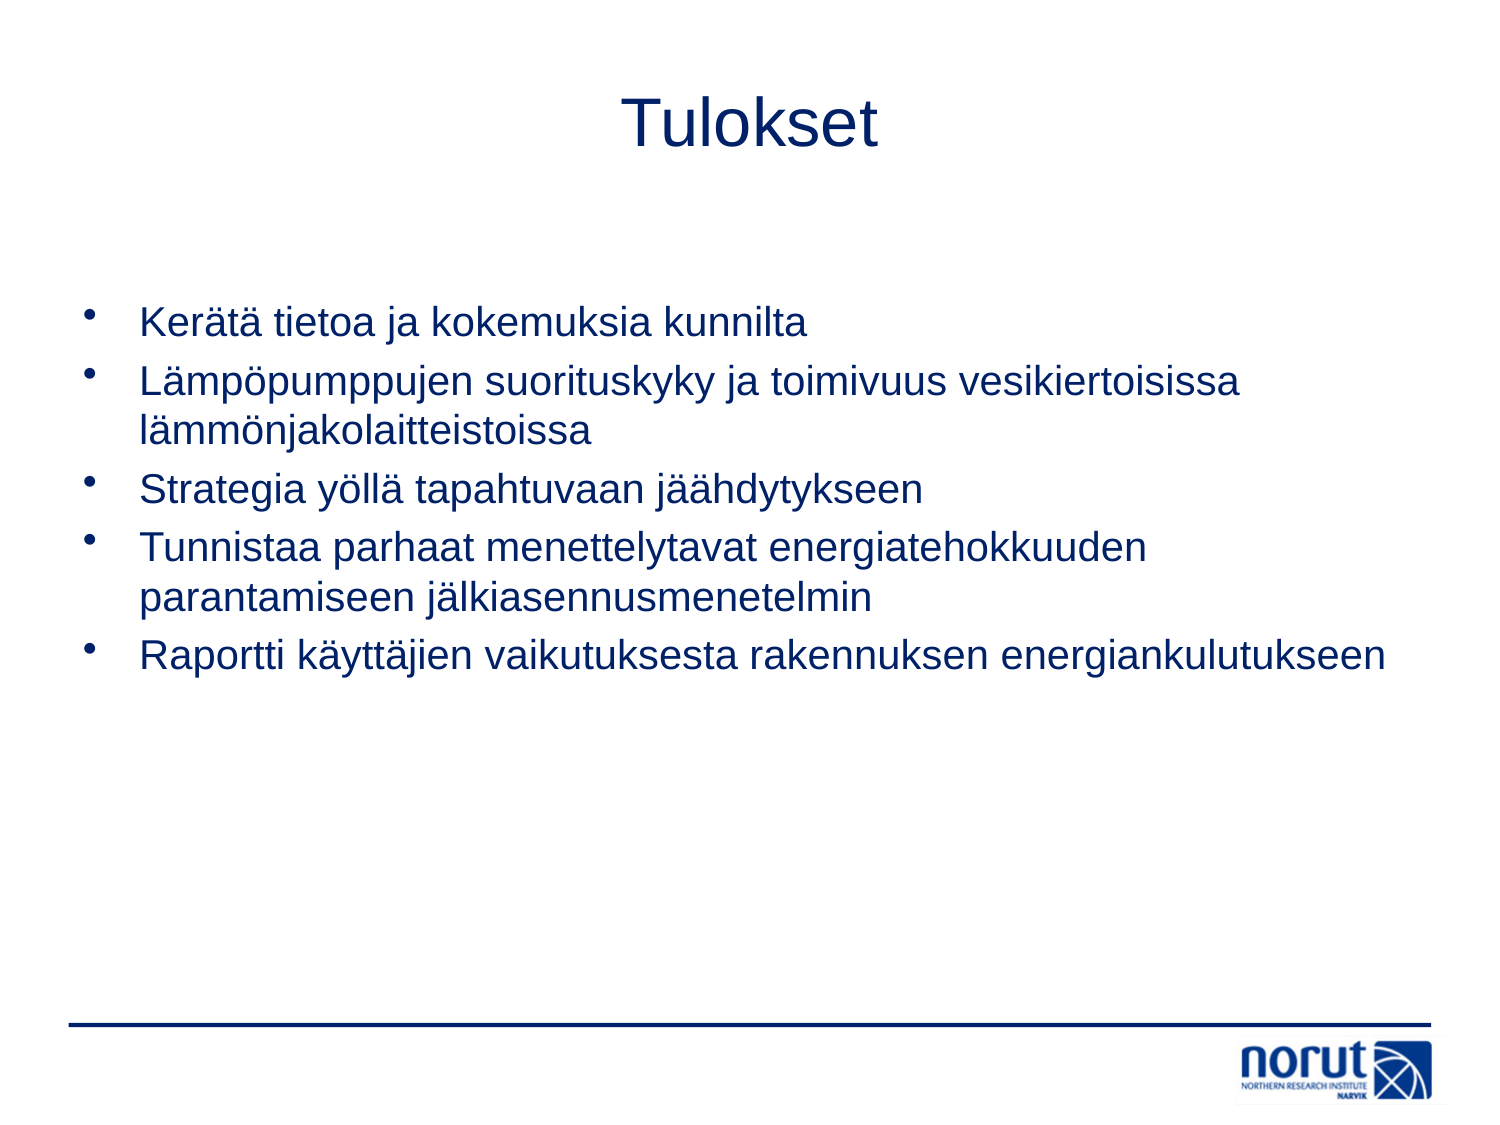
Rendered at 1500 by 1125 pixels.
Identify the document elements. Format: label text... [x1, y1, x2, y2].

picture [1235, 1034, 1450, 1107]
list Kerätä tietoa ja kokemuksia kunnilta Lämpöpumppujen suorituskyky ja toimivuus vesikiertoisissa lämmönjakolaitteistoissa Strategia yöllä tapahtuvaan jäähdytykseen Tunnistaa parhaat menettelytavat energiatehokkuuden parantamiseen jälkiasennusmenetelmin Raportti käyttäjien vaikutuksesta rakennuksen energiankulutukseen [67, 287, 1432, 1013]
title Tulokset [50, 24, 1450, 213]
